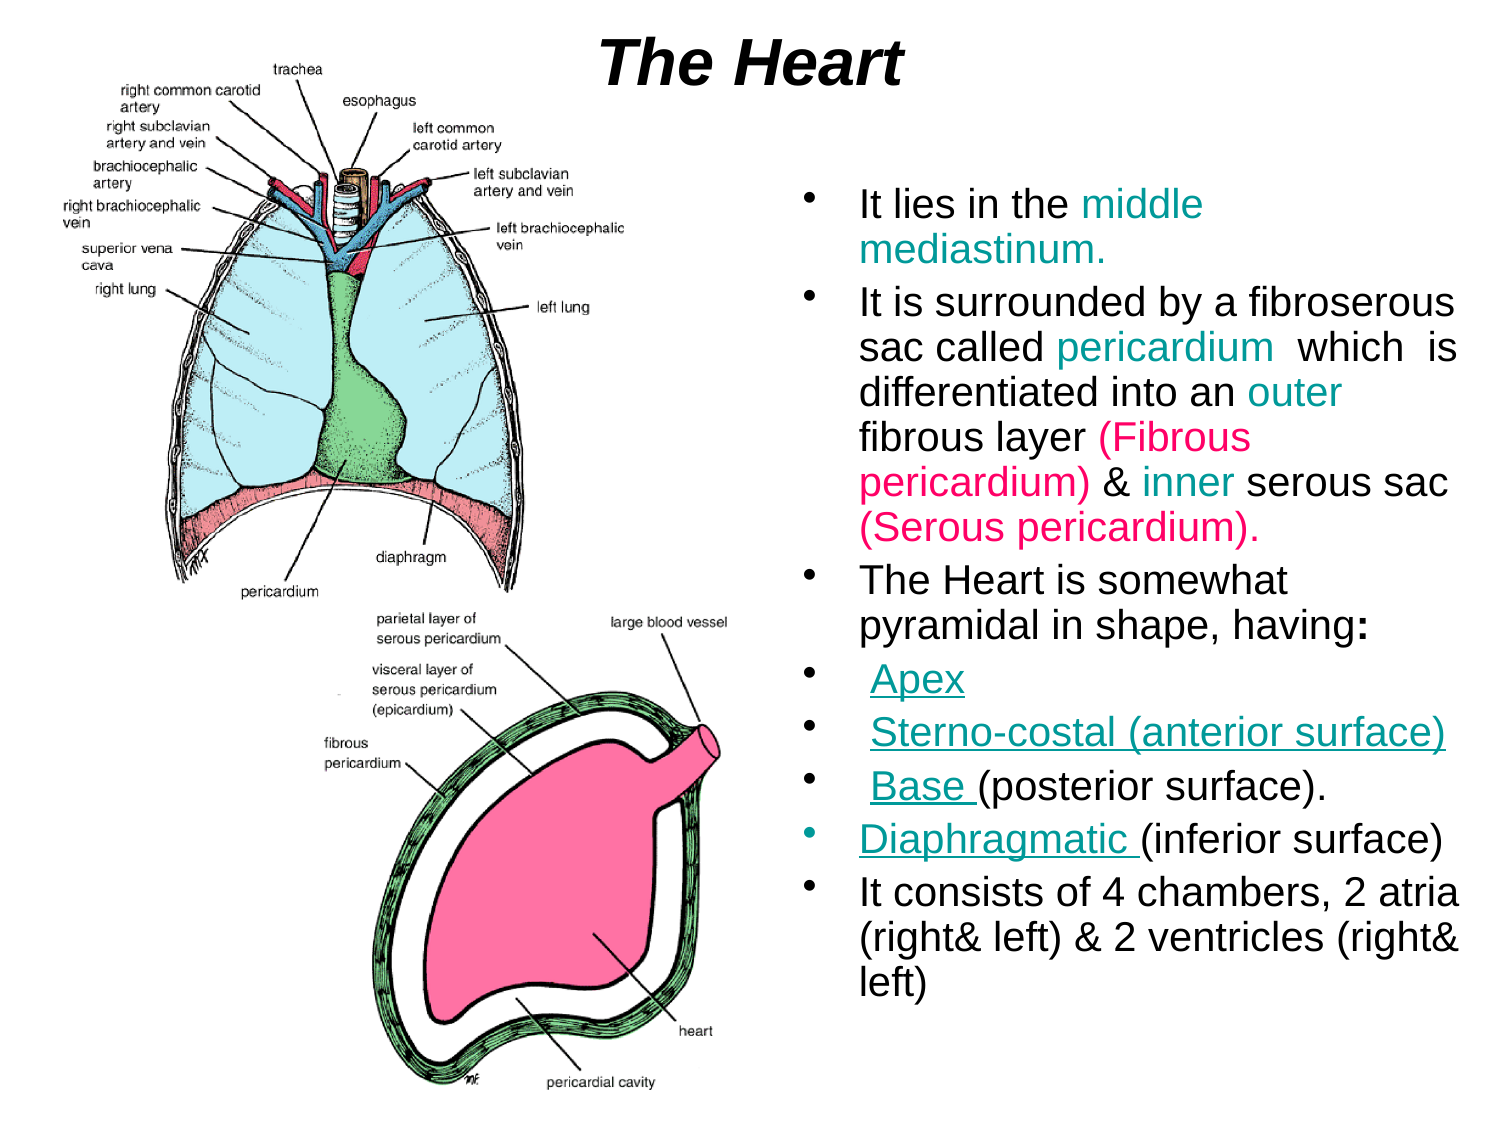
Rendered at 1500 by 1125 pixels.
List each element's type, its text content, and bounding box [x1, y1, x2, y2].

list It lies in the middle mediastinum. It is surrounded by a fibroserous sac called pericardium which is differentiated into an outer fibrous layer (Fibrous pericardium) & inner serous sac (Serous pericardium). The Heart is somewhat pyramidal in shape, having: Apex Sterno-costal (anterior surface) Base (posterior surface). Diaphragmatic (inferior surface) It consists of 4 chambers, 2 atria (right& left) & 2 ventricles (right& left) [787, 174, 1476, 1051]
picture [324, 612, 727, 1091]
picture [62, 62, 625, 601]
title The Heart [0, 0, 1500, 118]
